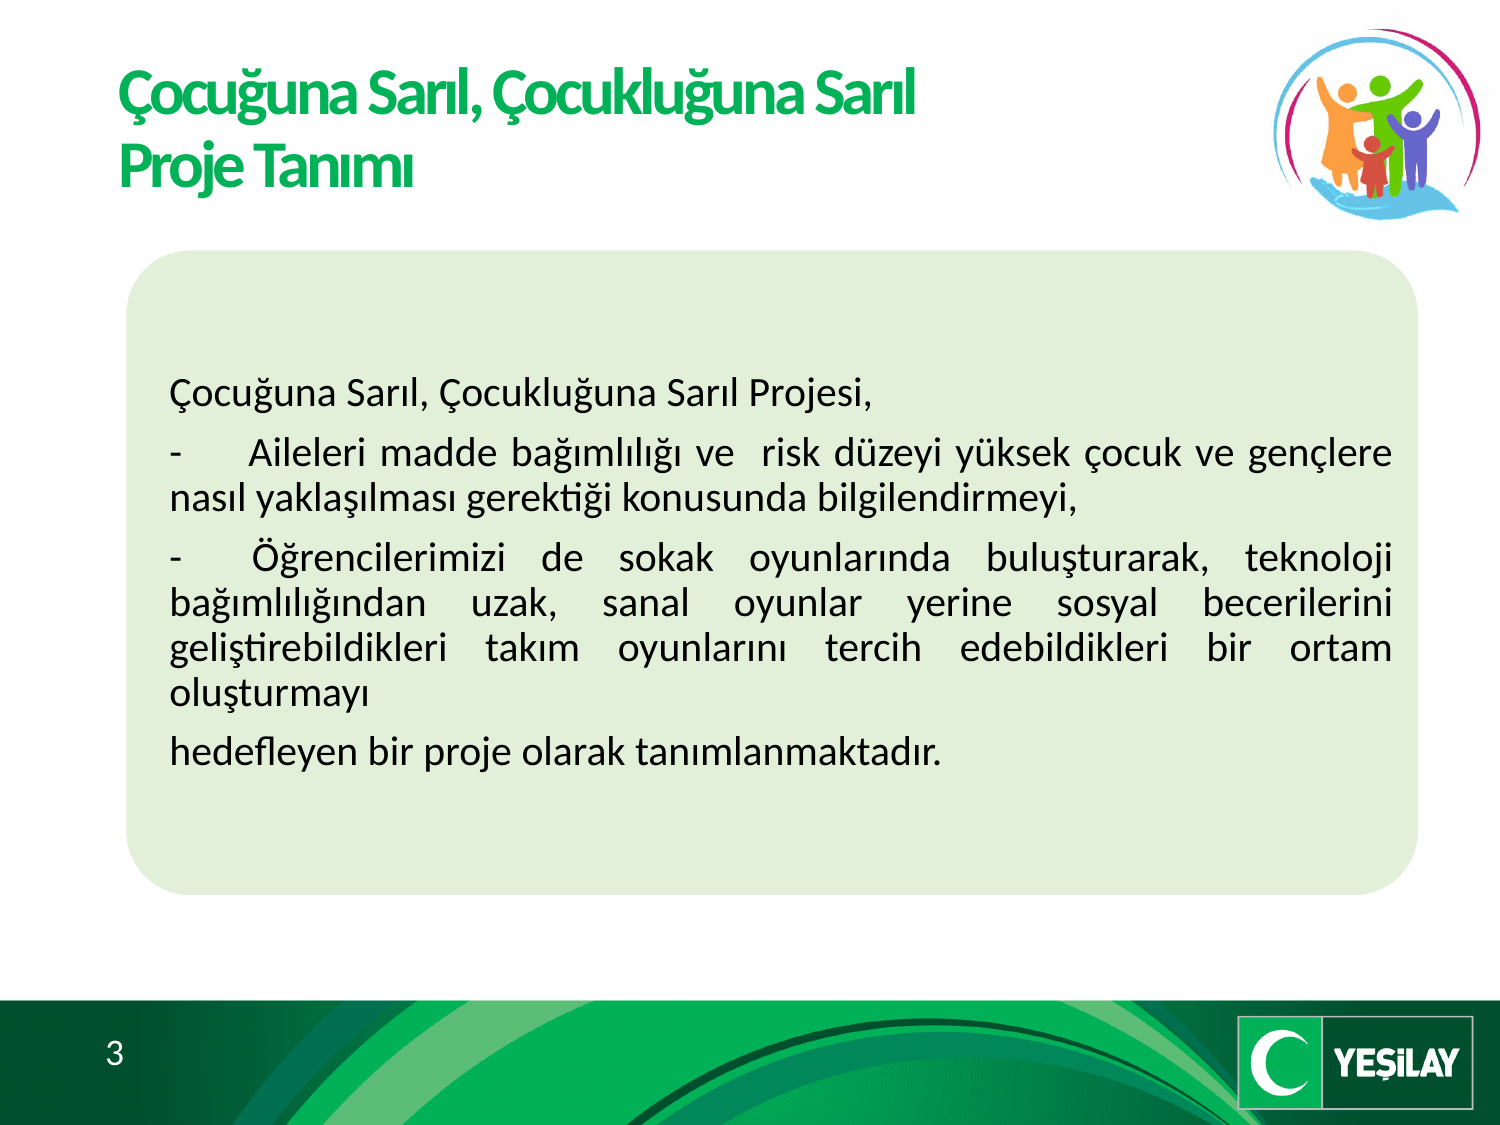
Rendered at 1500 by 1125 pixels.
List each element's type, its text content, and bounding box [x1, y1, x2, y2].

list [125, 187, 1420, 952]
title Çocuğuna Sarıl, Çocukluğuna Sarıl Proje Tanımı [103, 49, 1244, 210]
slide_number 3 [90, 1021, 428, 1081]
picture [0, 0, 1500, 1125]
